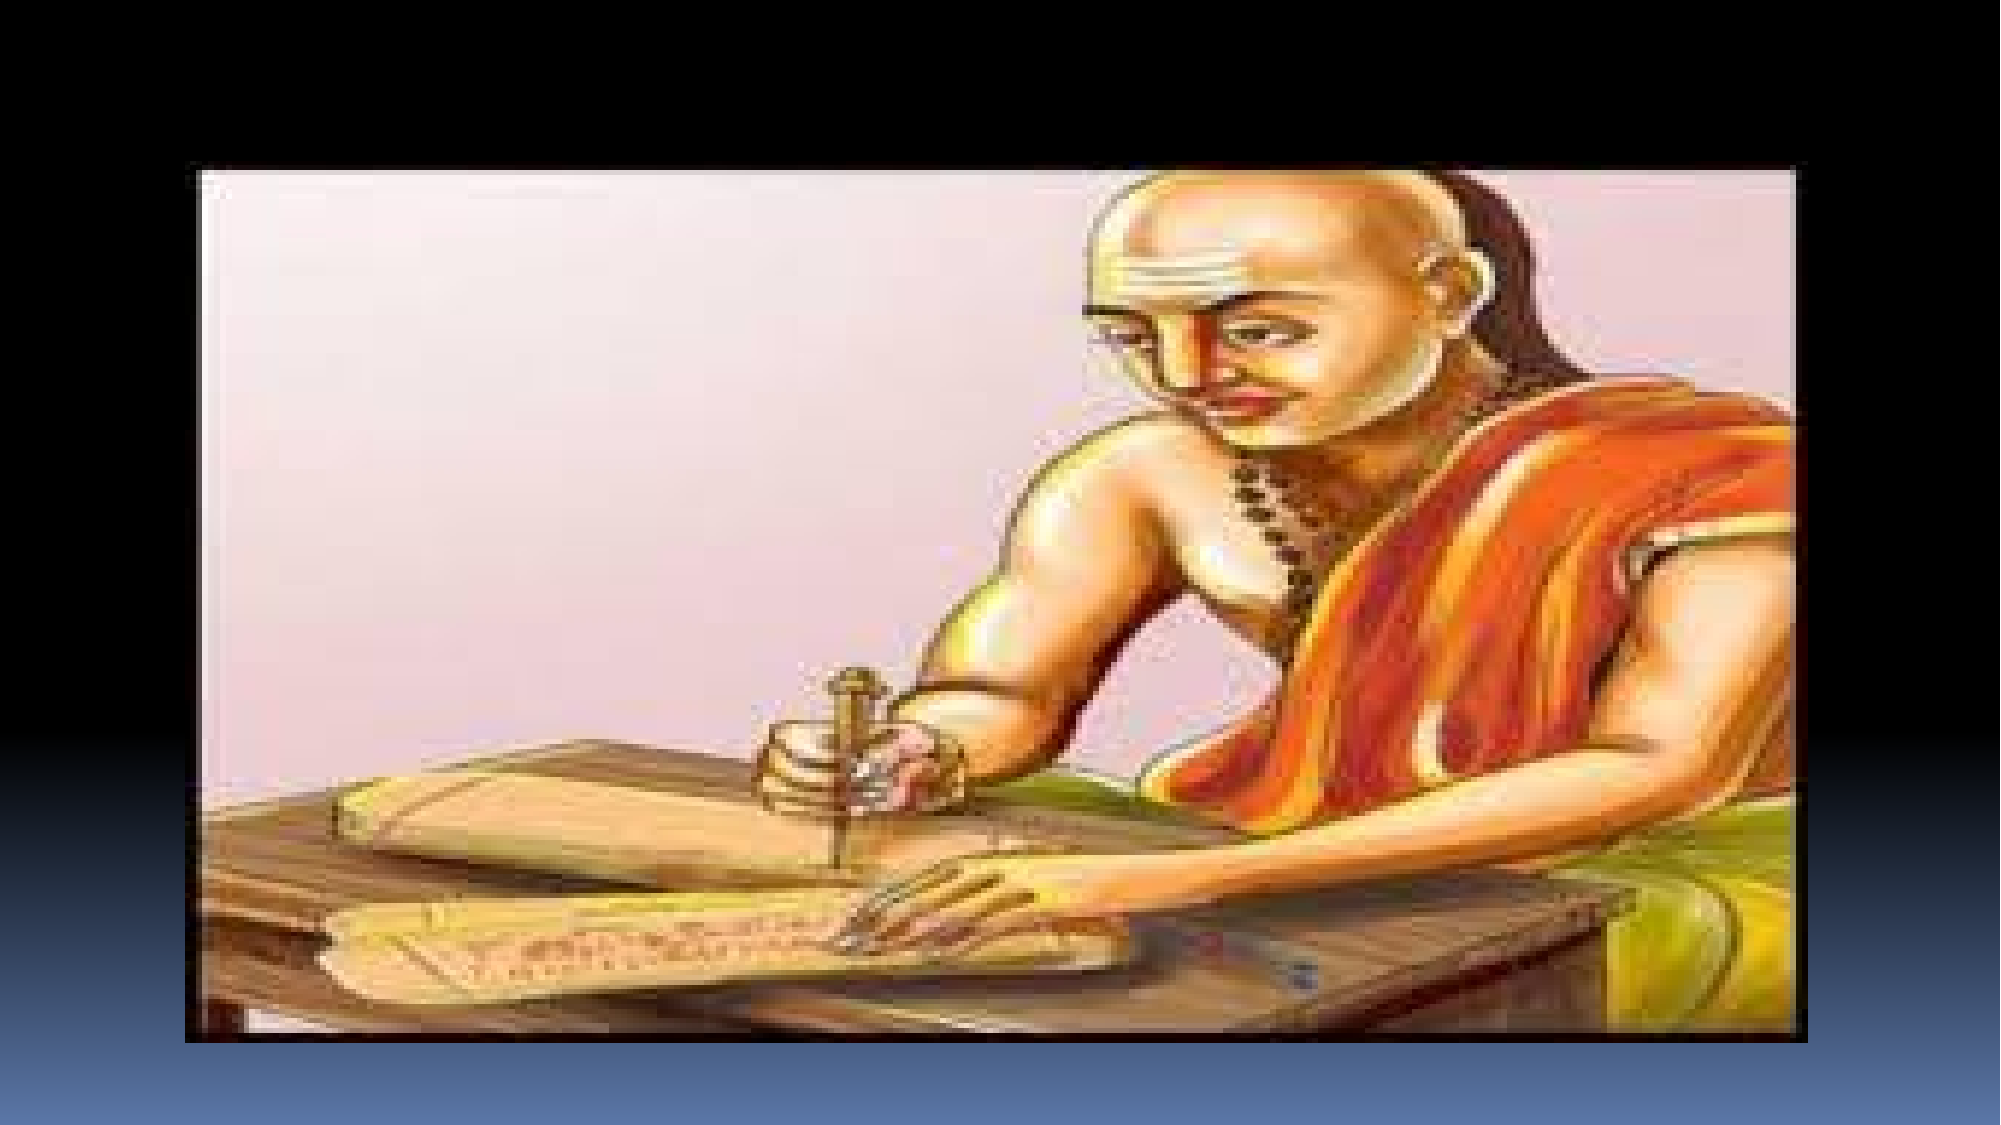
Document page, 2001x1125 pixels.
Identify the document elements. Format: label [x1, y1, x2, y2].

picture [185, 161, 1809, 1043]
